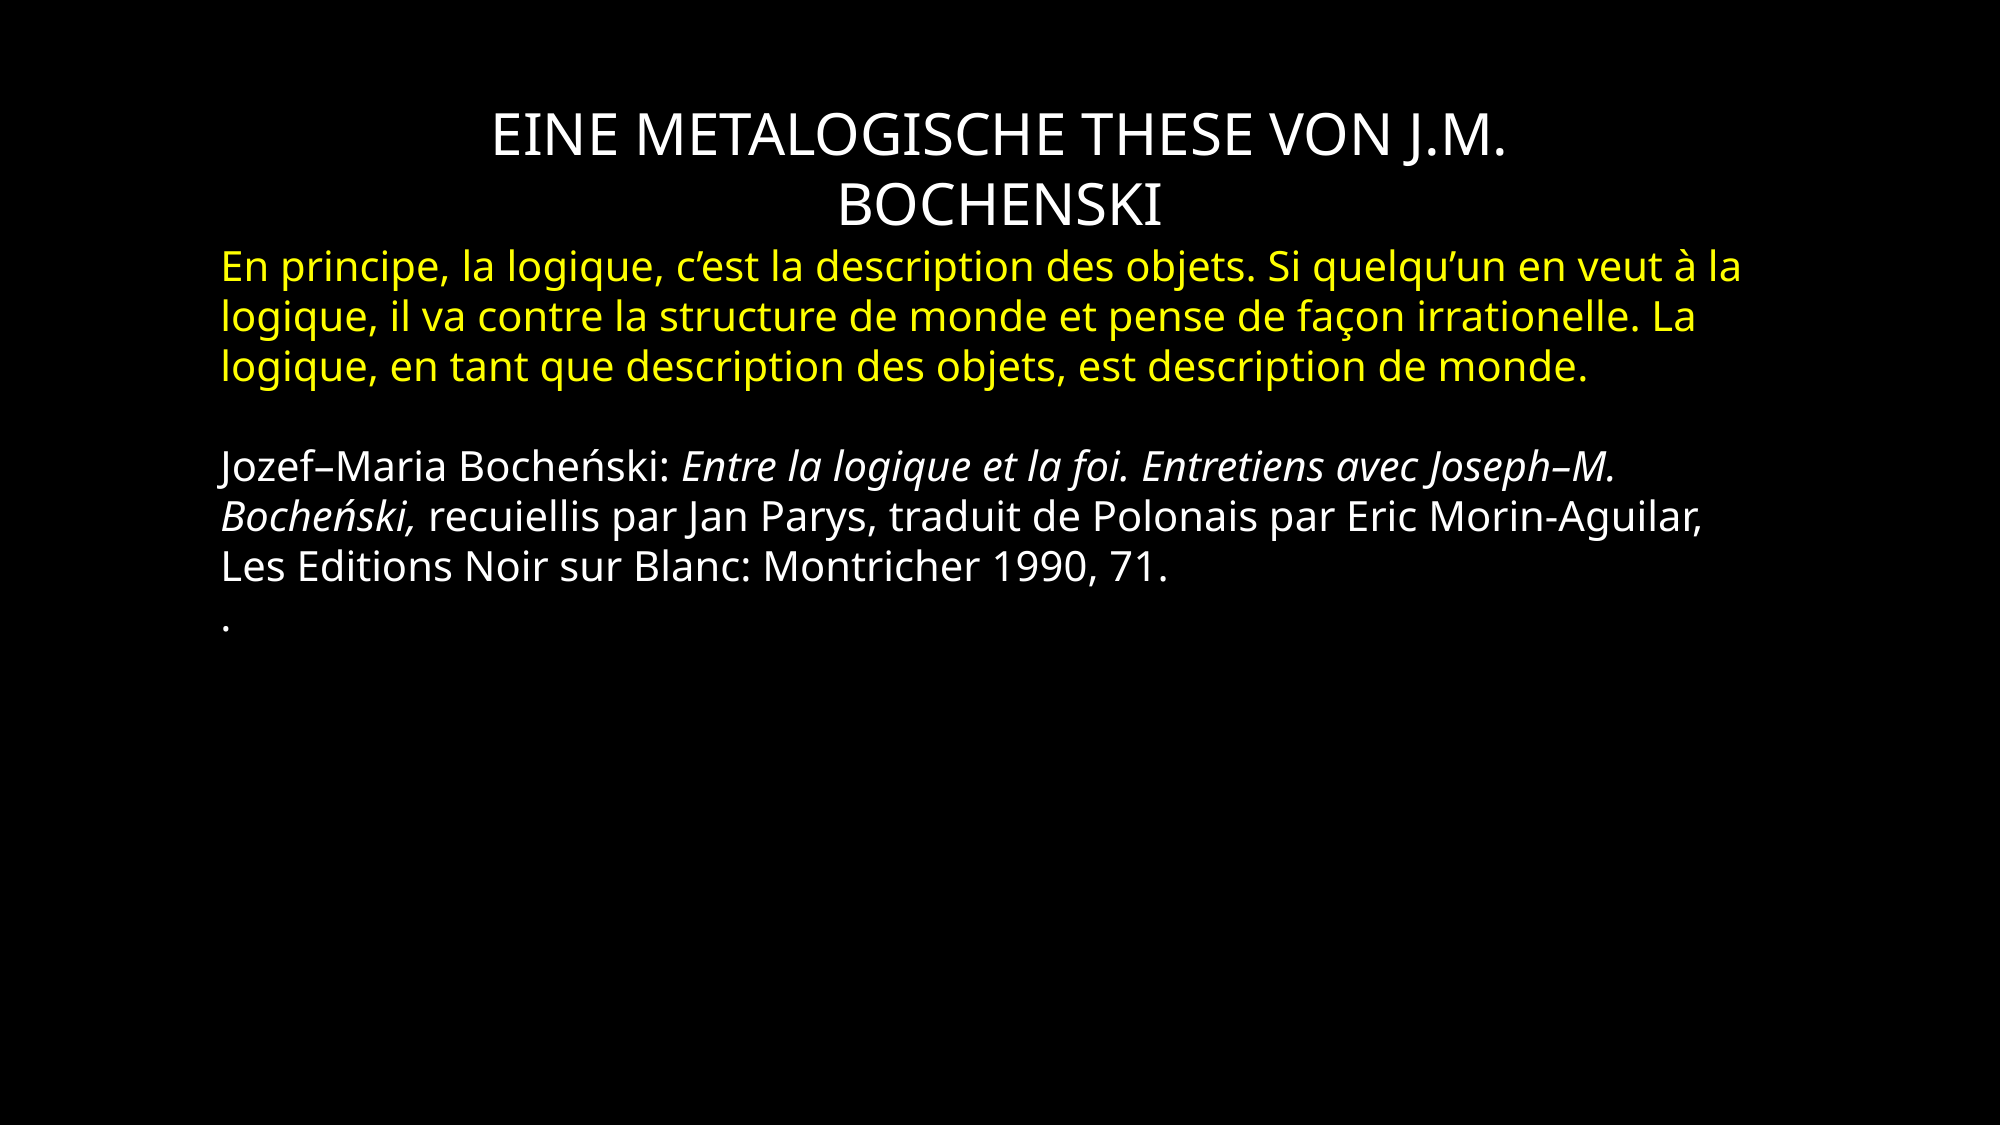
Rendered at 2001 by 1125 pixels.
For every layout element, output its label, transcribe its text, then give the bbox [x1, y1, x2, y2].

text_box En principe, la logique, c’est la description des objets. Si quelqu’un en veut à la logique, il va contre la structure de monde et pense de façon irrationelle. La logique, en tant que description des objets, est description de monde. Jozef–Maria Bocheński: Entre la logique et la foi. Entretiens avec Joseph–M. Bocheński, recuiellis par Jan Parys, traduit de Polonais par Eric Morin-Aguilar, Les Editions Noir sur Blanc: Montricher 1990, 71. . [205, 232, 1795, 697]
text_box Eine metalogische These von J.M. Bochenski [397, 90, 1603, 232]
